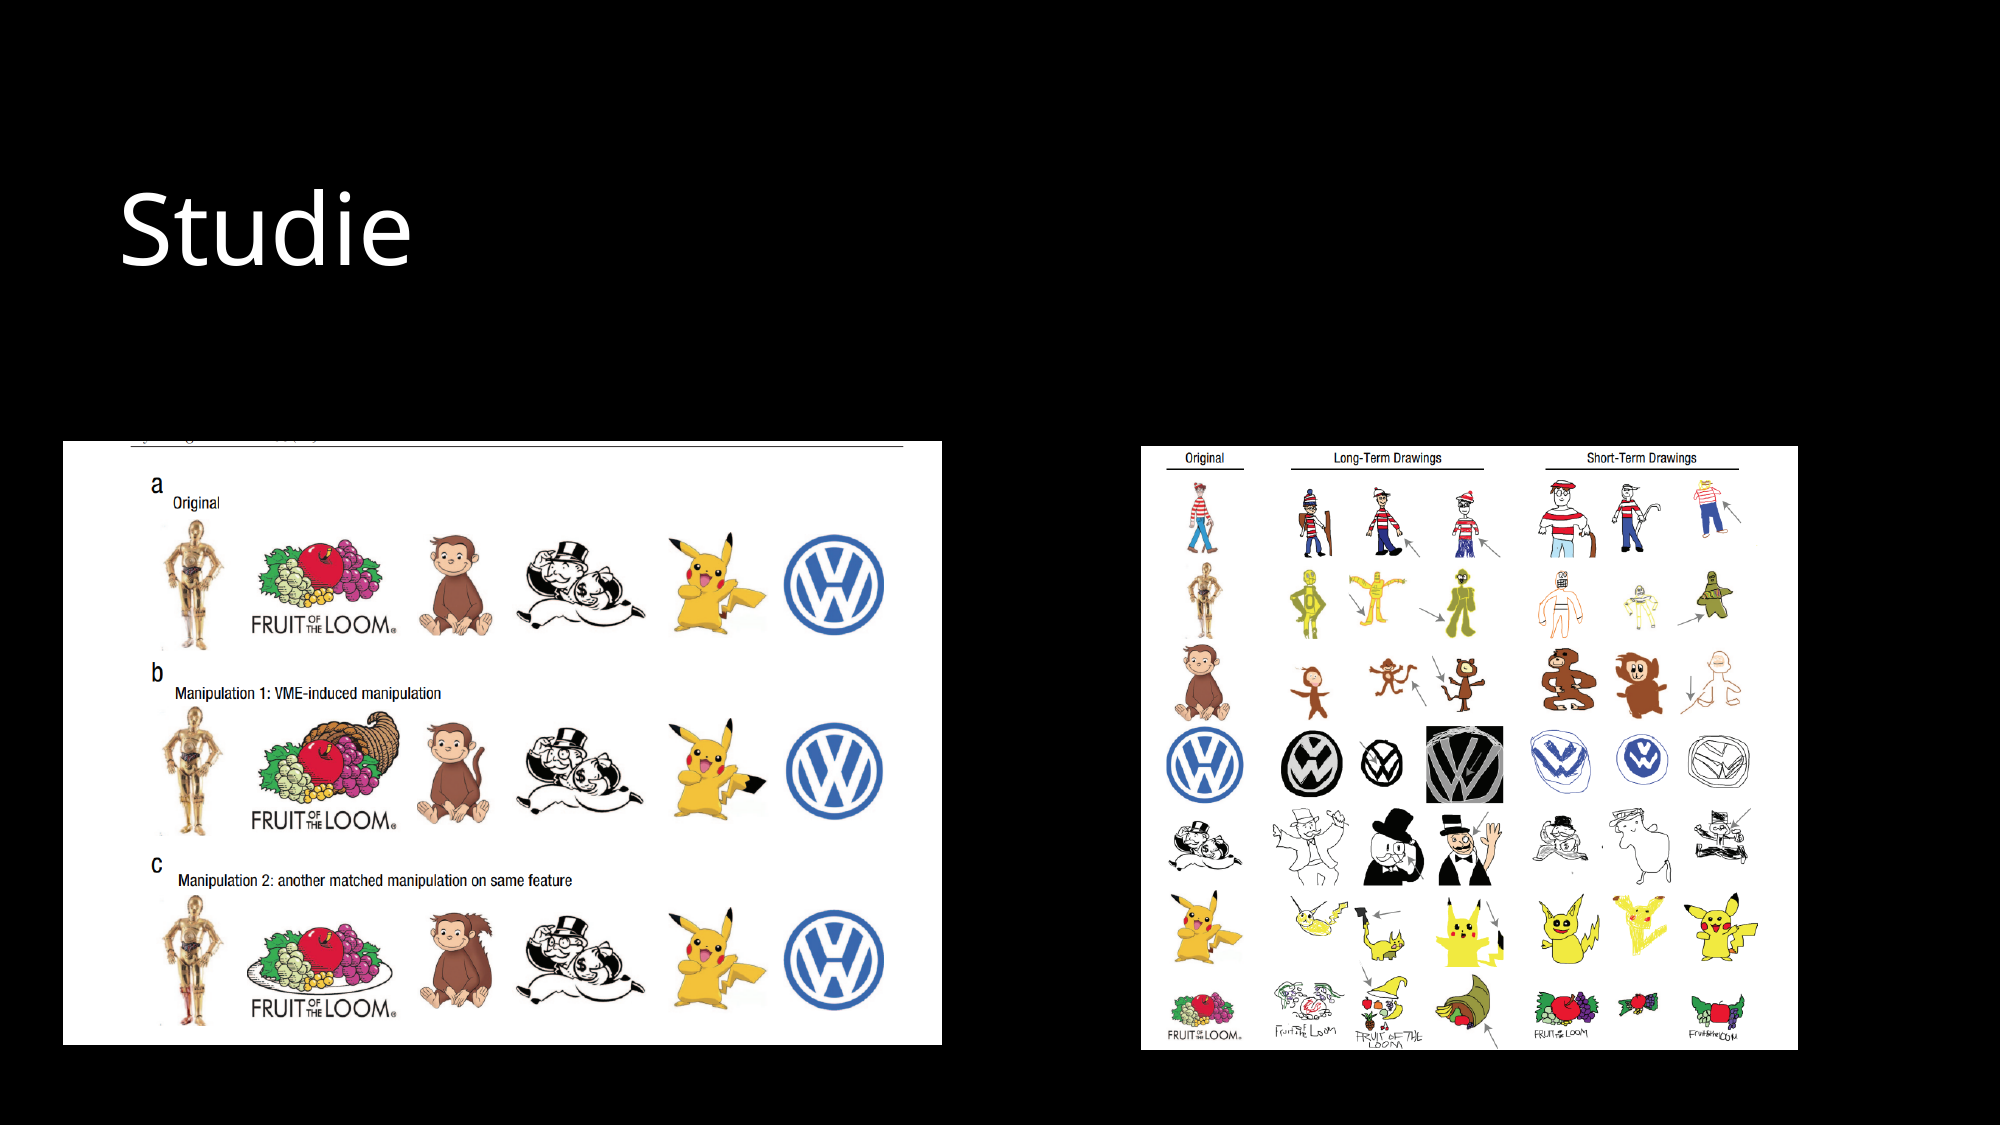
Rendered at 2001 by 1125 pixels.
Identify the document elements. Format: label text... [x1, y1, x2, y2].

picture [1141, 446, 1798, 1050]
title Studie [103, 75, 816, 392]
picture [63, 441, 942, 1045]
